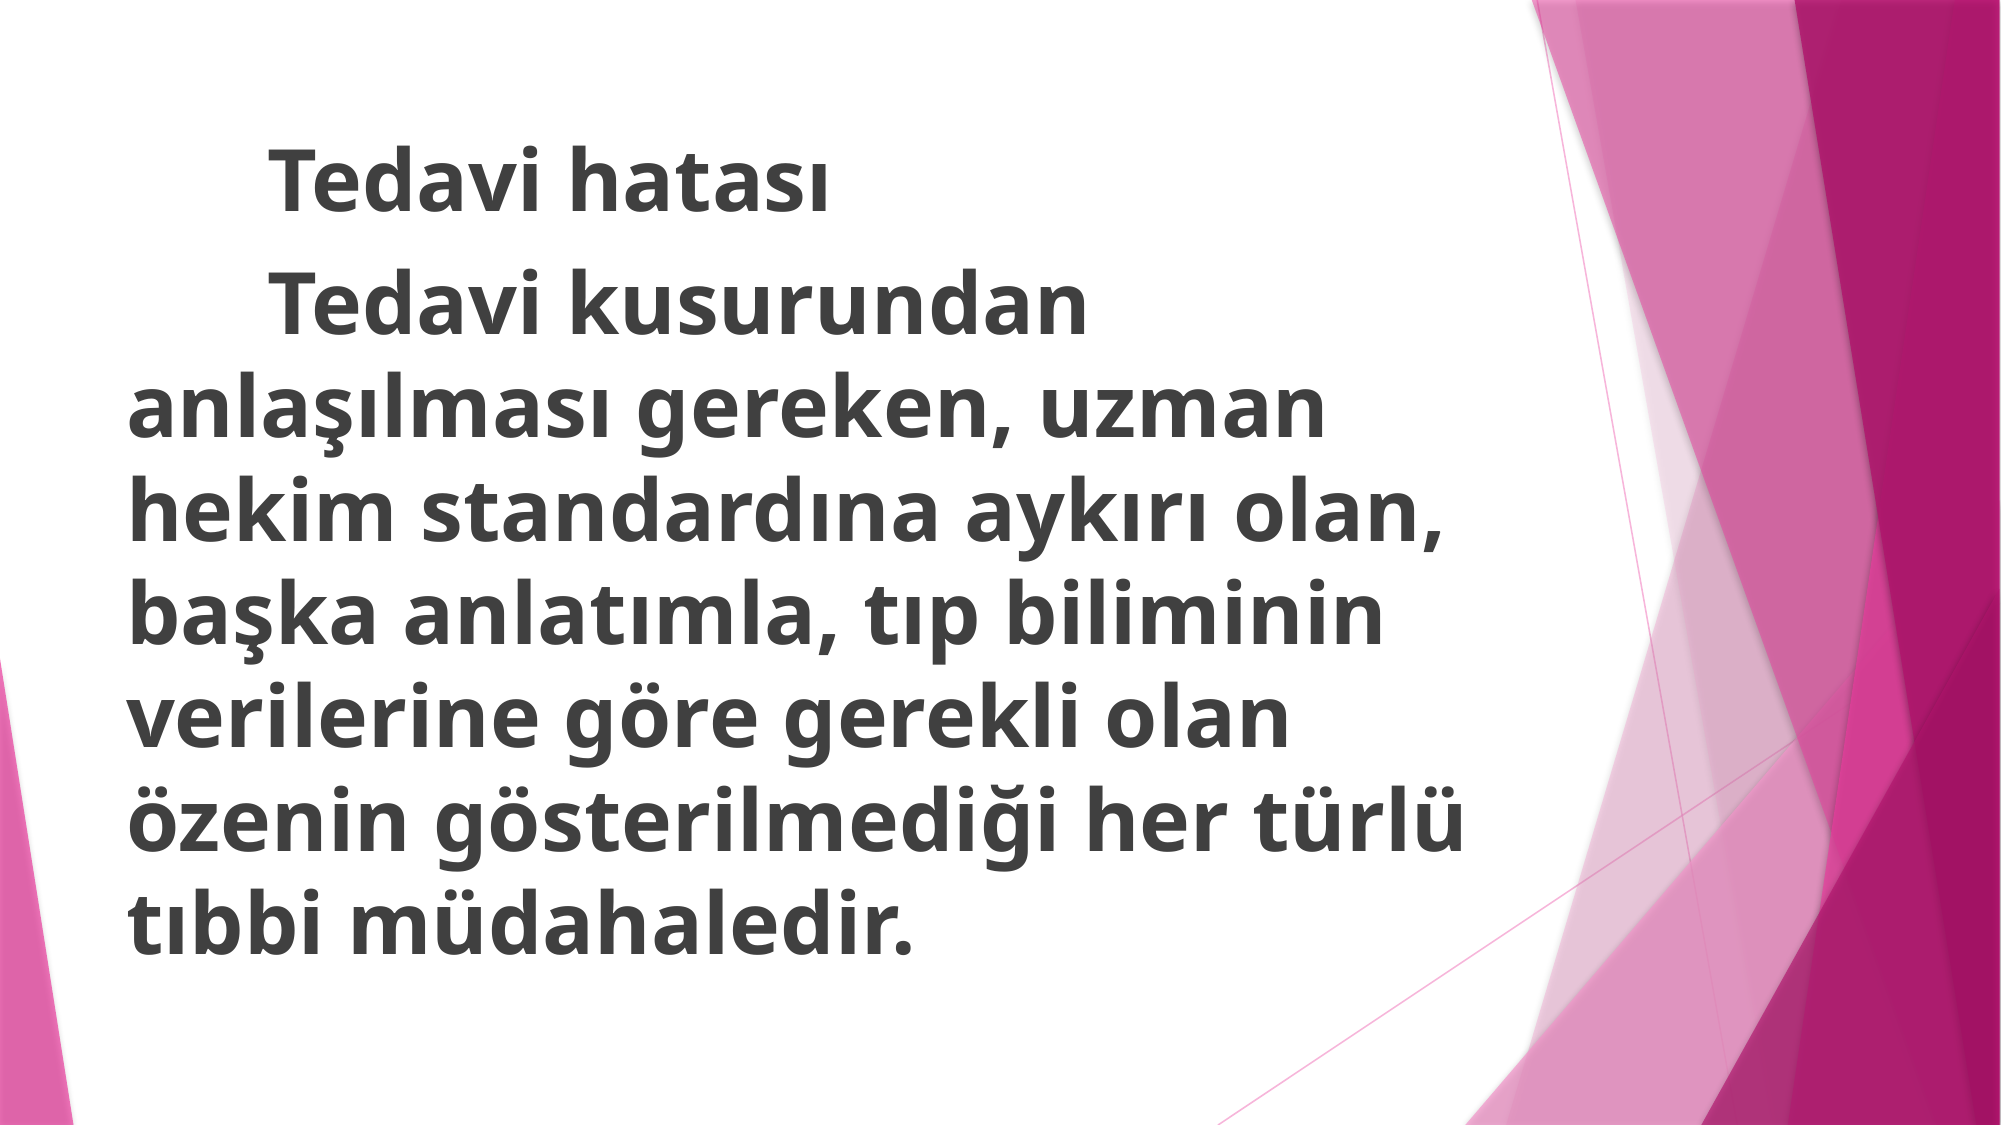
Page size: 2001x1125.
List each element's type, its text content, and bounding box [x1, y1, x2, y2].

list Tedavi hatası Tedavi kusurundan anlaşılması gereken, uzman hekim standardına aykırı olan, başka anlatımla, tıp biliminin verilerine göre gerekli olan özenin gösterilmediği her türlü tıbbi müdahaledir. [111, 117, 1522, 992]
